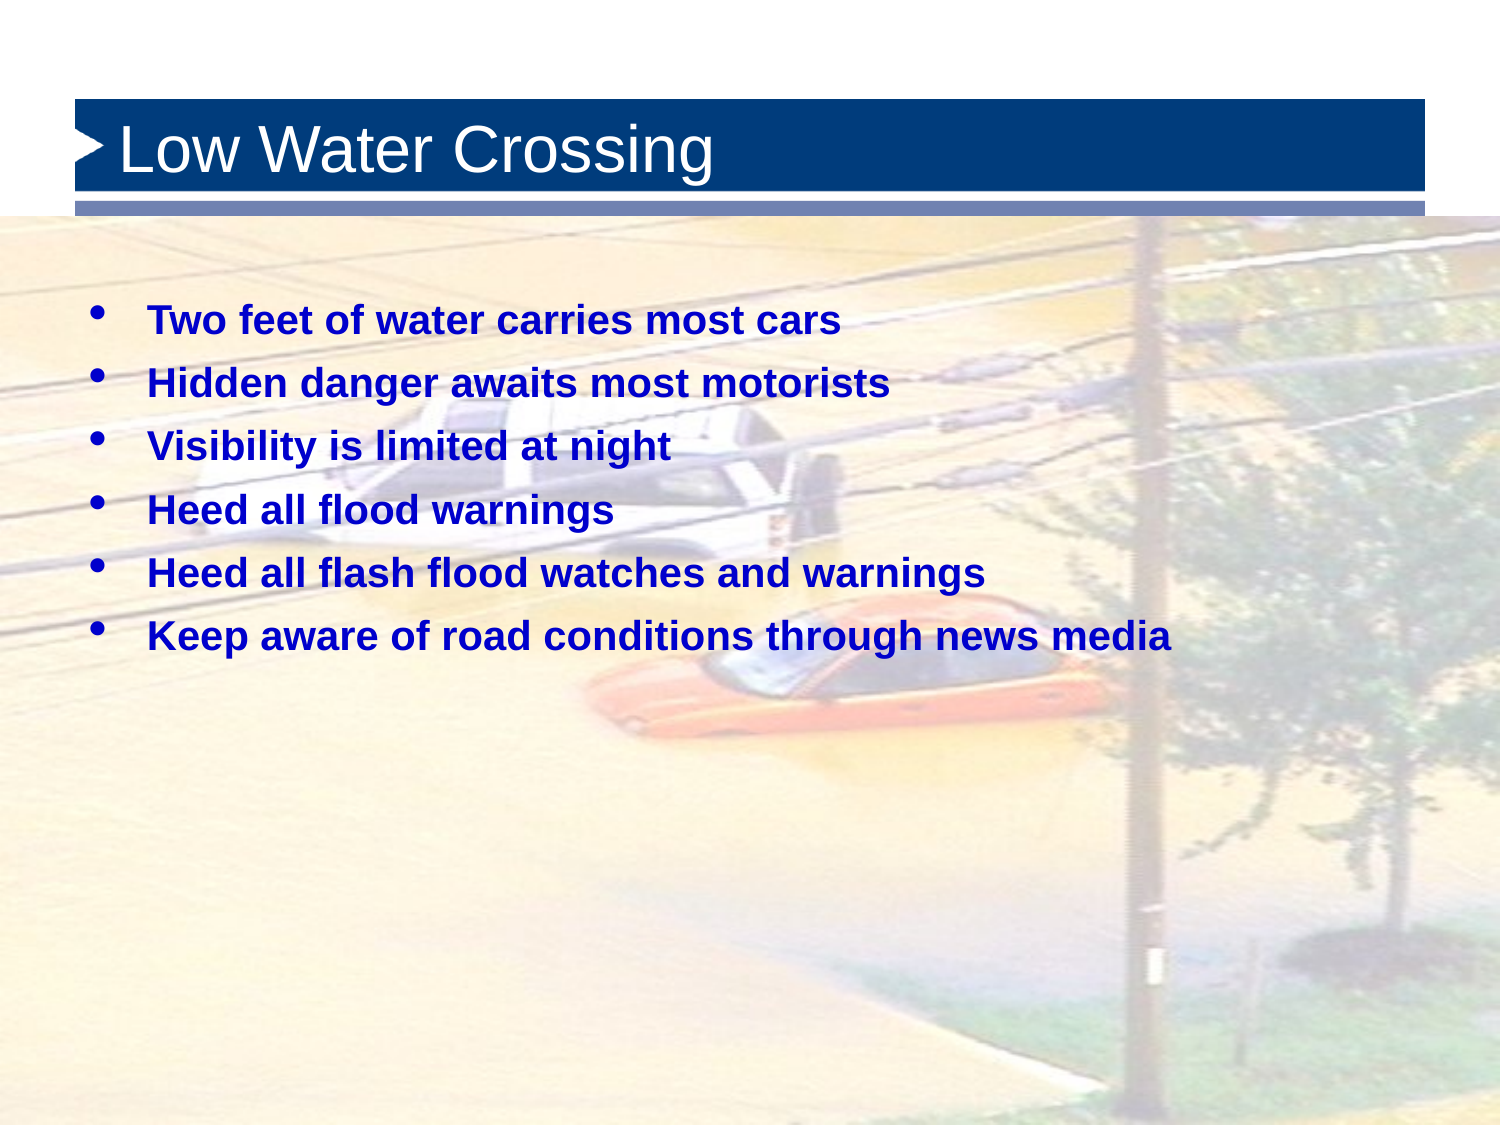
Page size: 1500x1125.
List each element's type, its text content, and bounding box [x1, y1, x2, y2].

picture [0, 216, 1500, 1125]
title Low Water Crossing [75, 52, 1425, 215]
